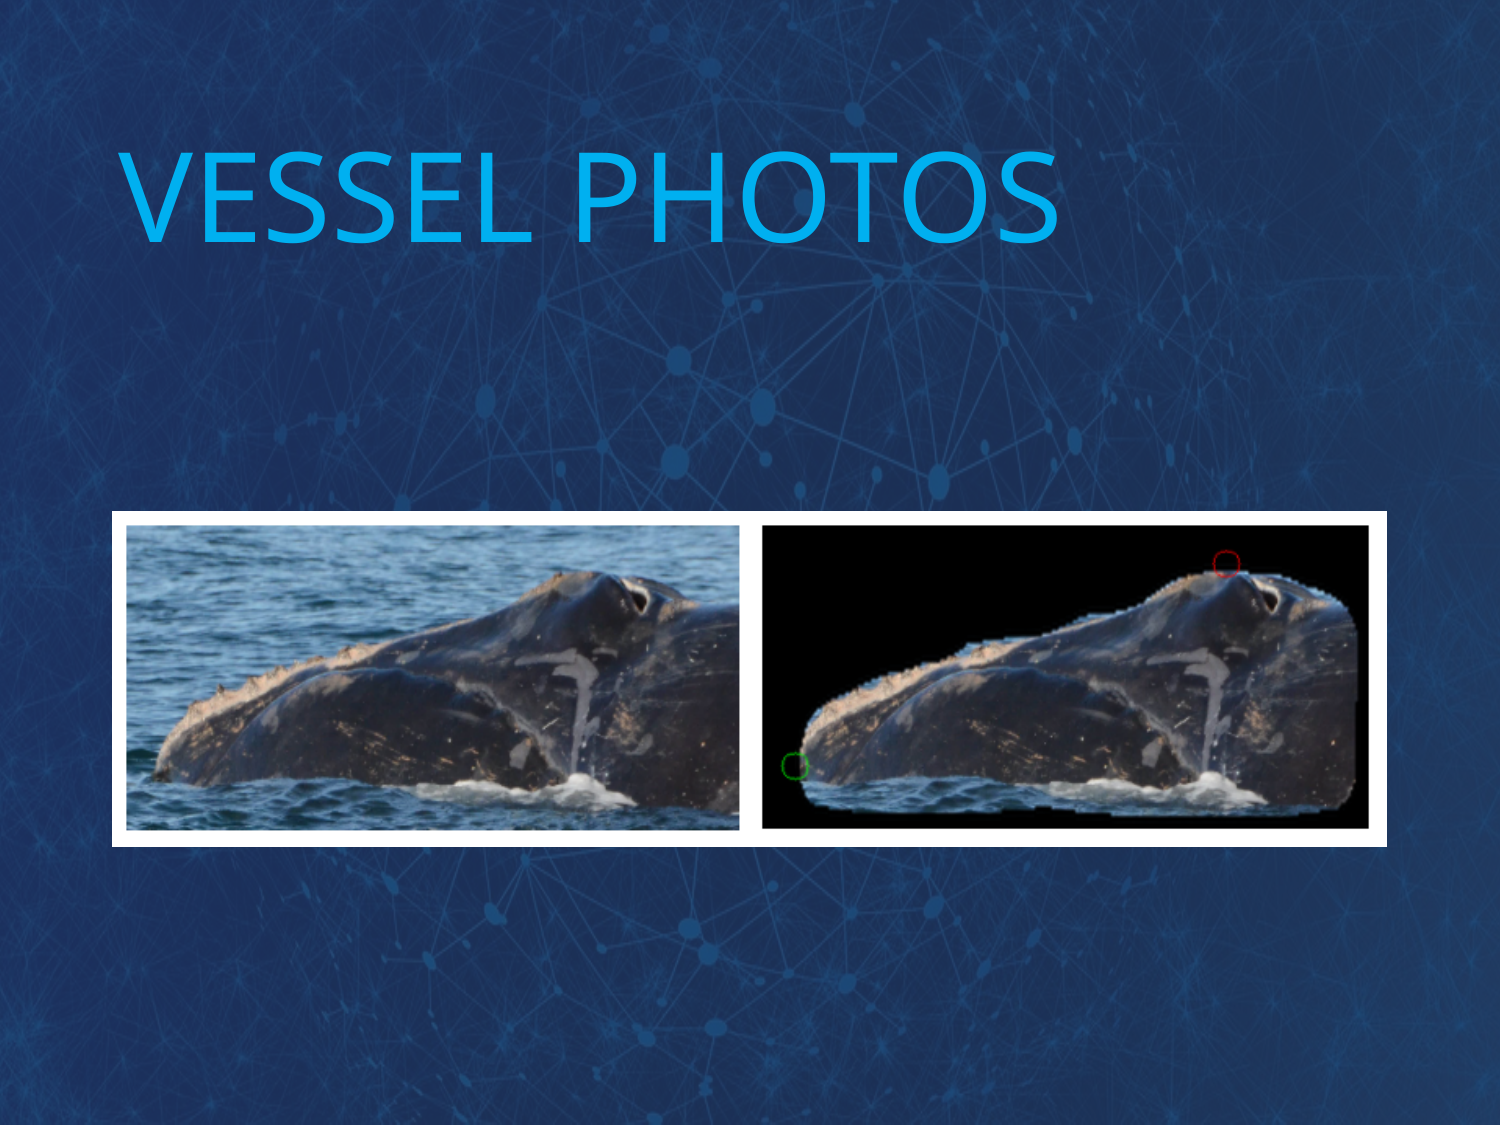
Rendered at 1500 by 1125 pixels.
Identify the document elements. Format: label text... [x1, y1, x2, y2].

text_box [0, 0, 1500, 1125]
text_box VESSEL PHOTOS [103, 59, 1397, 278]
picture [112, 511, 1387, 848]
